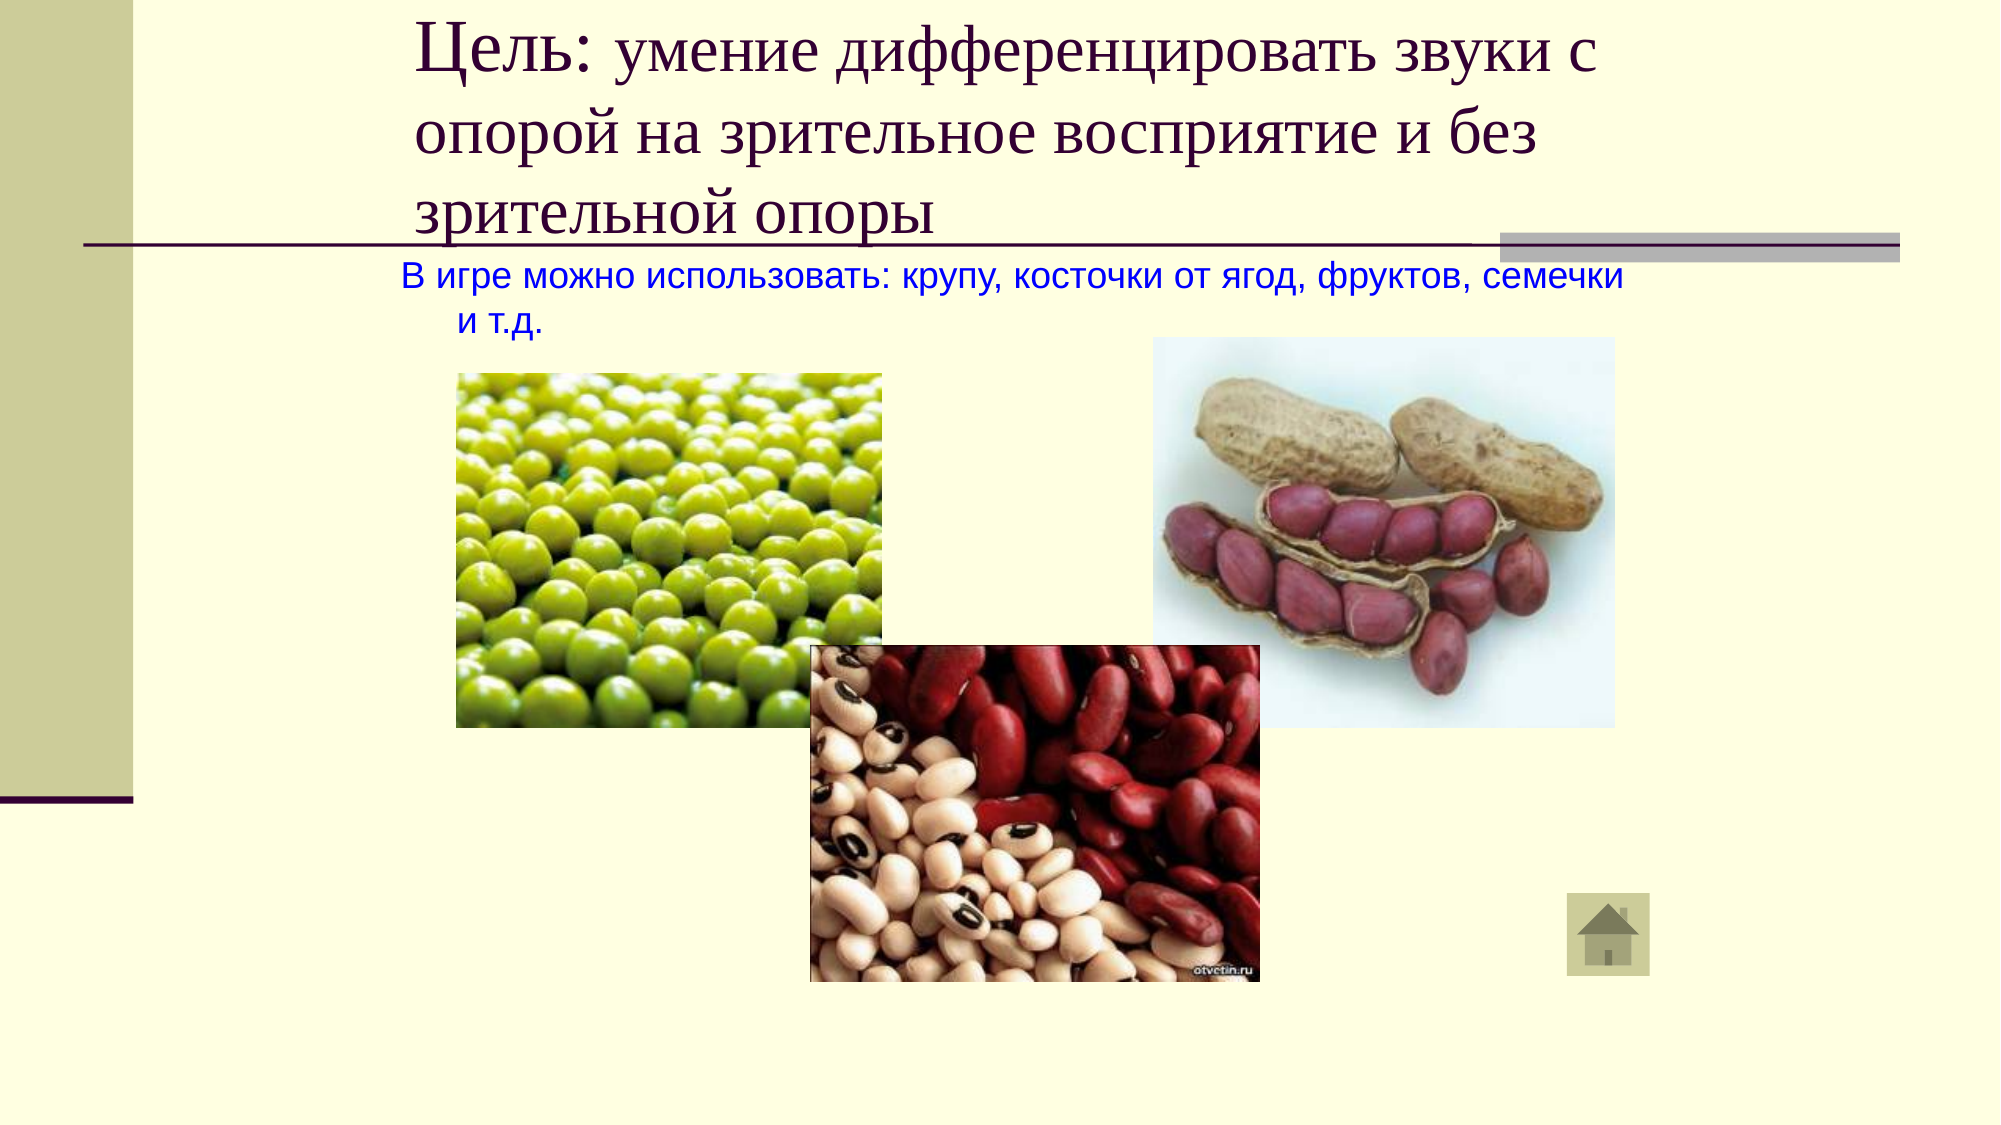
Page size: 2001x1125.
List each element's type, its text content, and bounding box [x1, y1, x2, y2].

list В игре можно использовать: крупу, косточки от ягод, фруктов, семечки и т.д. [385, 243, 1661, 947]
picture [456, 337, 1615, 982]
text_box [1566, 893, 1650, 976]
title Цель: умение дифференцировать звуки с опорой на зрительное восприятие и без зрительной опоры [399, 30, 1686, 209]
